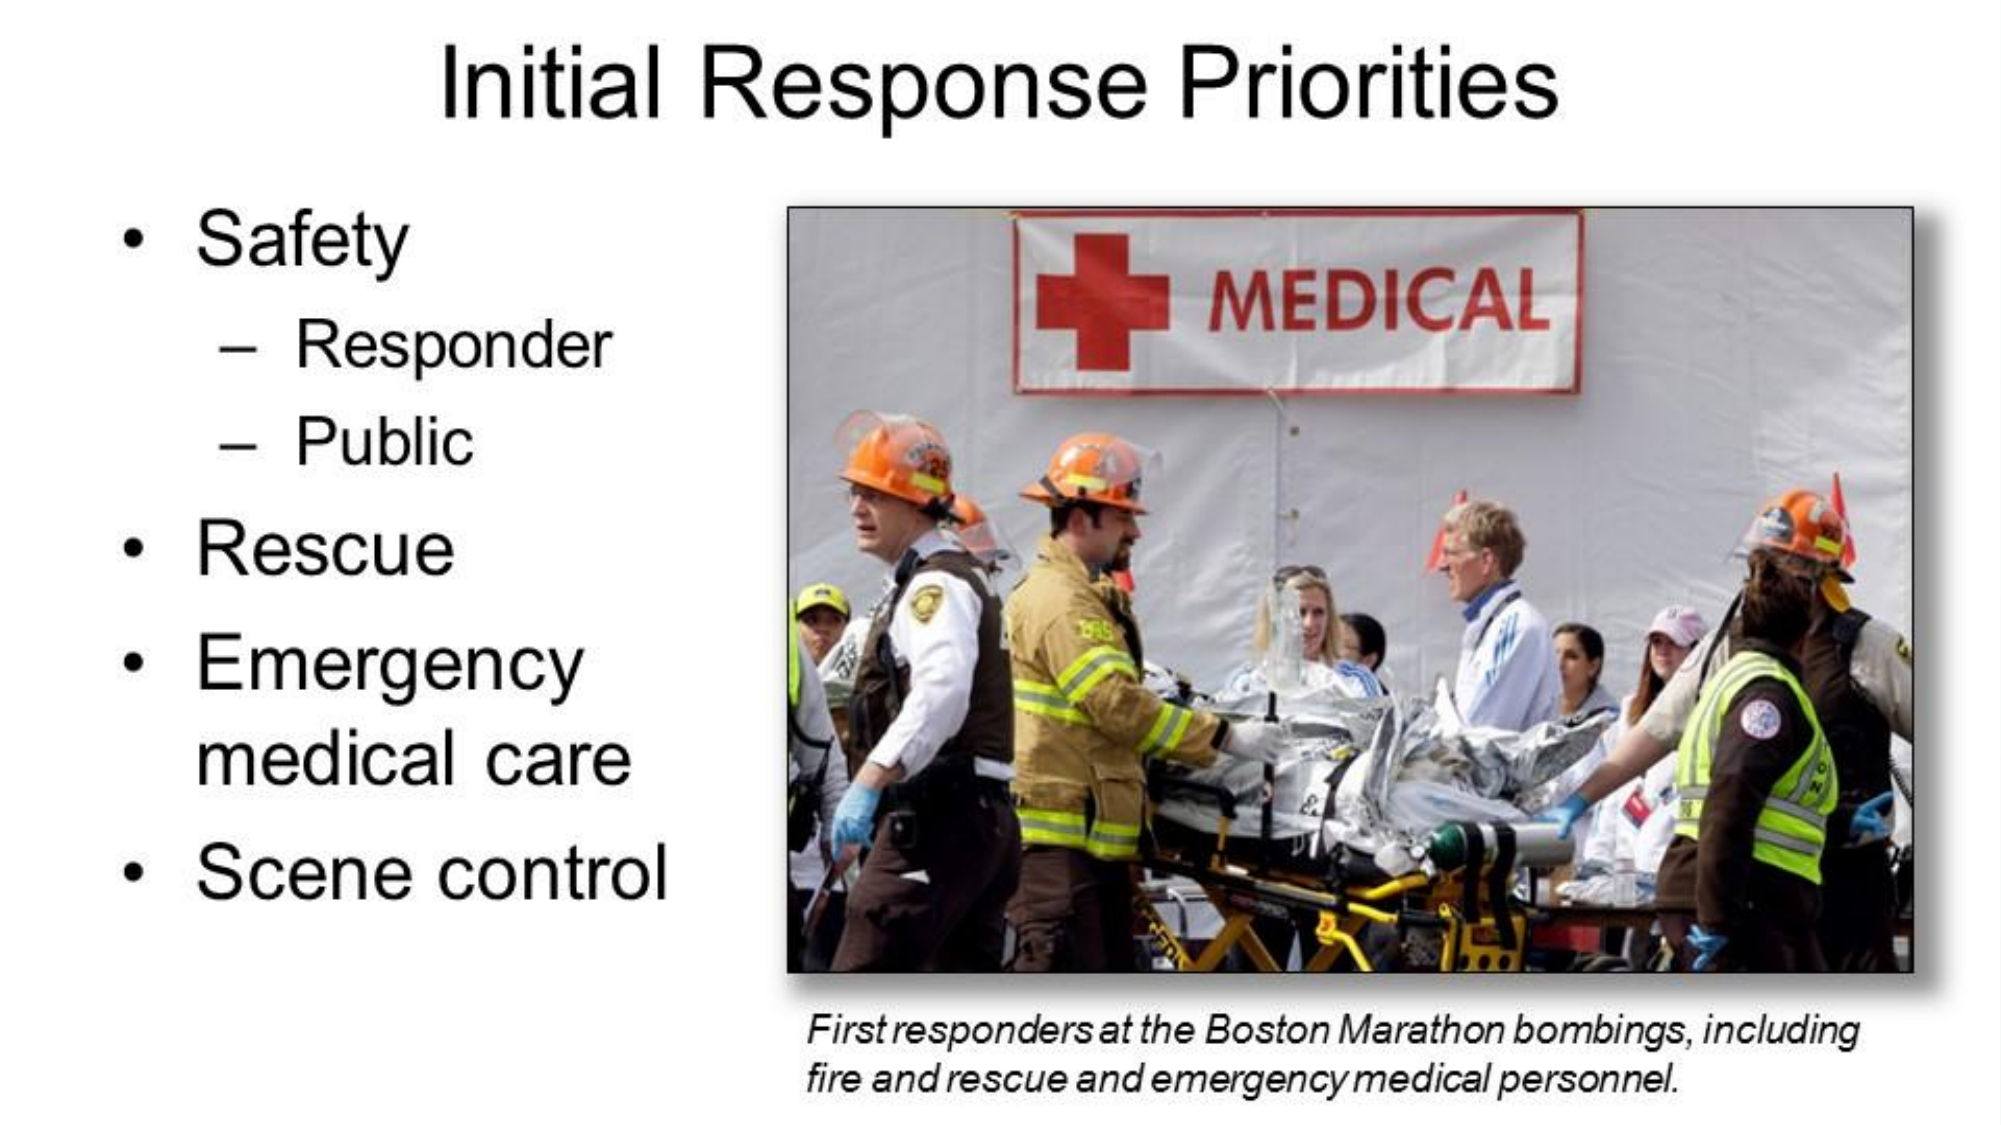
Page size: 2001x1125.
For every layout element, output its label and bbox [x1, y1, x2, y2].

list [0, 0, 2000, 1125]
